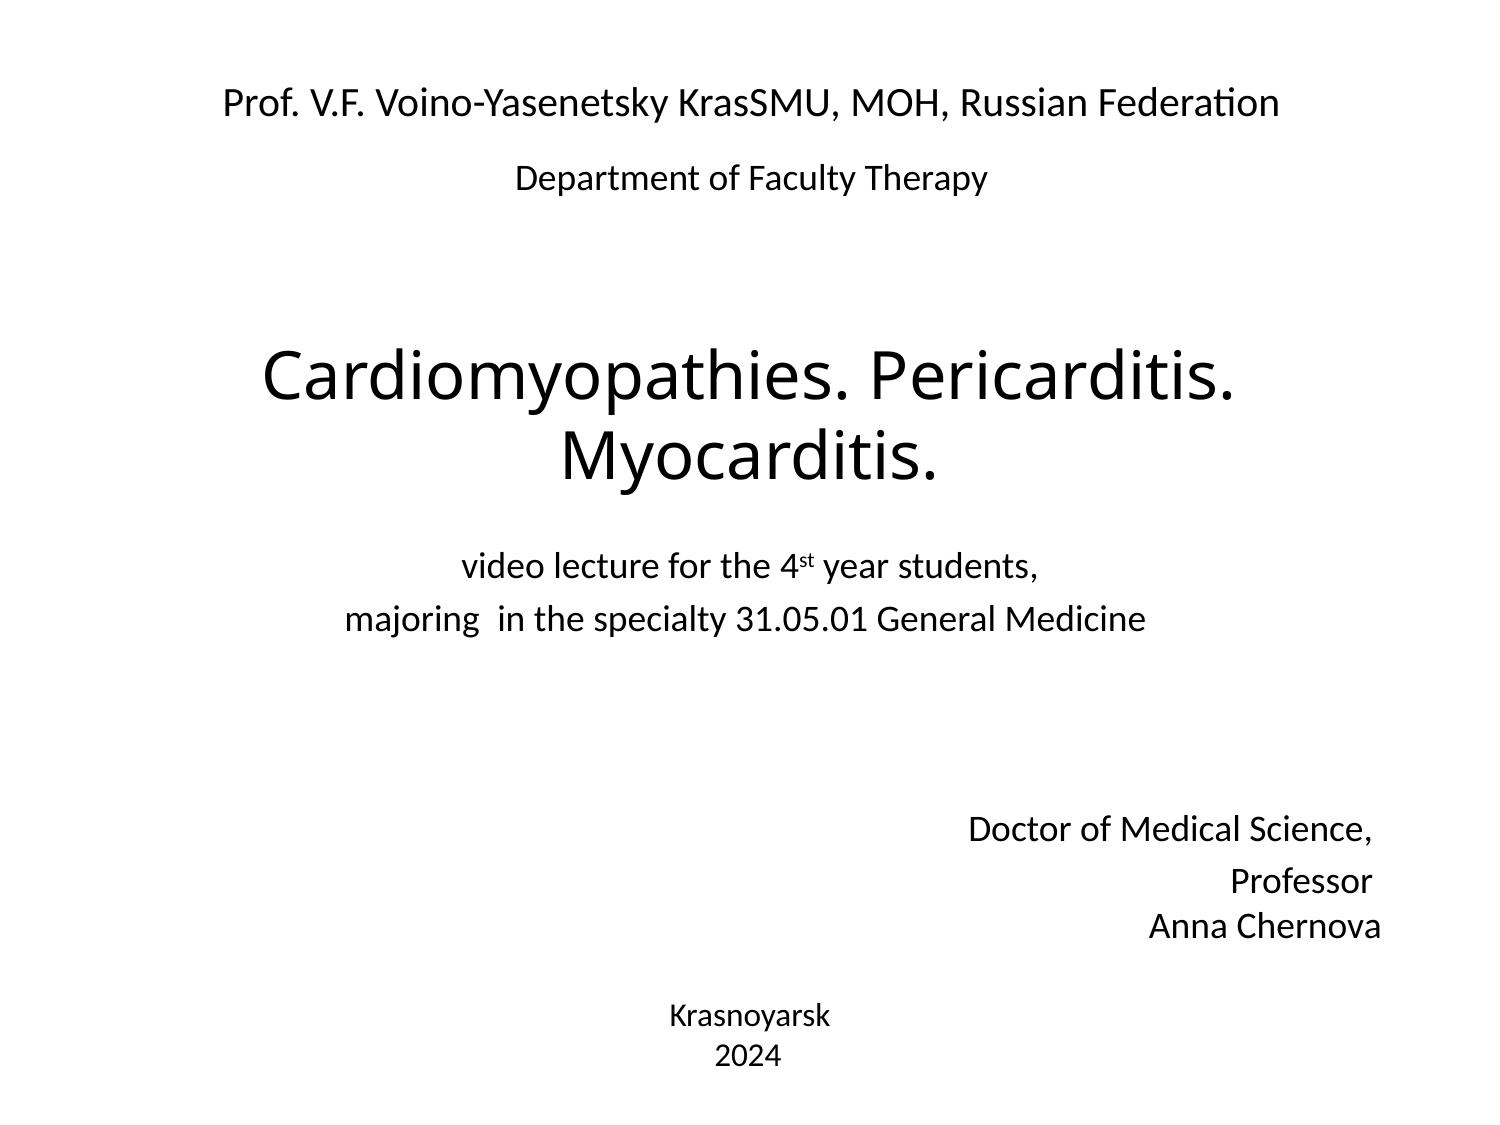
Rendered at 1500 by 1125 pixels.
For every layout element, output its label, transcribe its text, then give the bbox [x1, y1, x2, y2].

list Cardiomyopathies. Pericarditis. Myocarditis. video lecture for the 4st year students, majoring in the specialty 31.05.01 General Medicine Doctor of Medical Science, Professor Anna Chernova Krasnoyarsk 2024 [103, 299, 1397, 1106]
title Prof. V.F. Voino-Yasenetsky KrasSMU, MOH, Russian Federation Department of Faculty Therapy [76, 42, 1427, 231]
